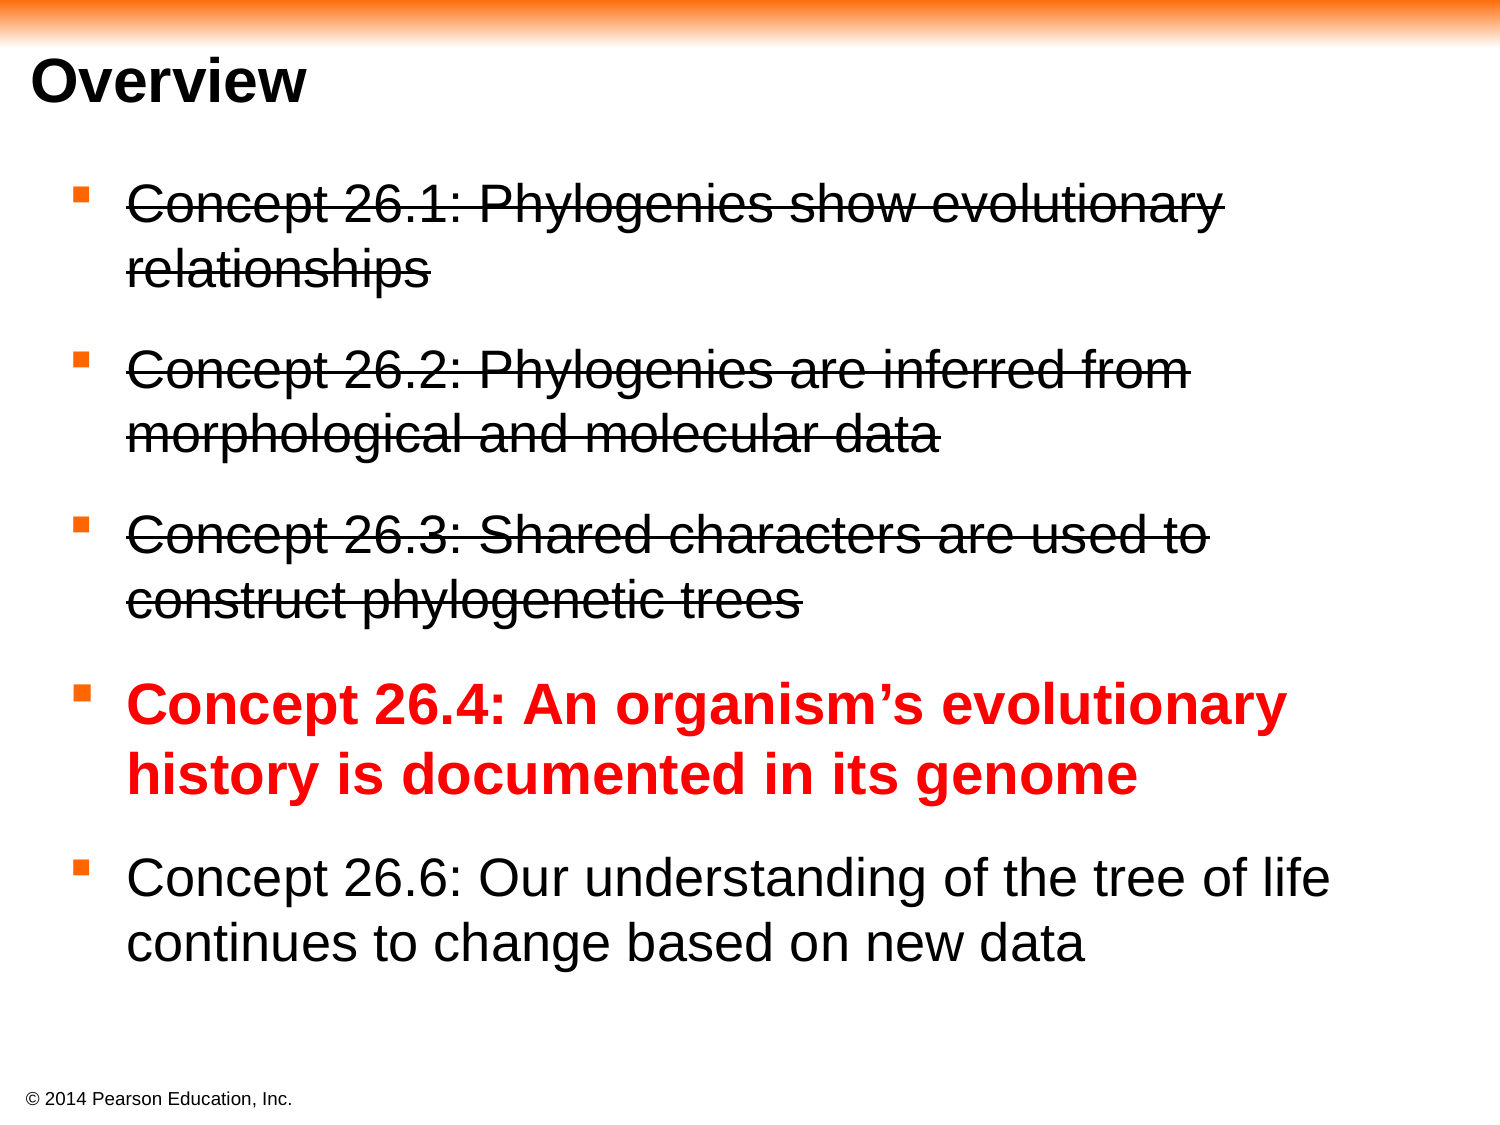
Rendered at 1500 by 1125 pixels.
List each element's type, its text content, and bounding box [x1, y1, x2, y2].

title Overview [29, 49, 1470, 184]
list Concept 26.1: Phylogenies show evolutionary relationships Concept 26.2: Phylogenies are inferred from morphological and molecular data Concept 26.3: Shared characters are used to construct phylogenetic trees Concept 26.4: An organism’s evolutionary history is documented in its genome Concept 26.6: Our understanding of the tree of life continues to change based on new data [69, 168, 1464, 1060]
